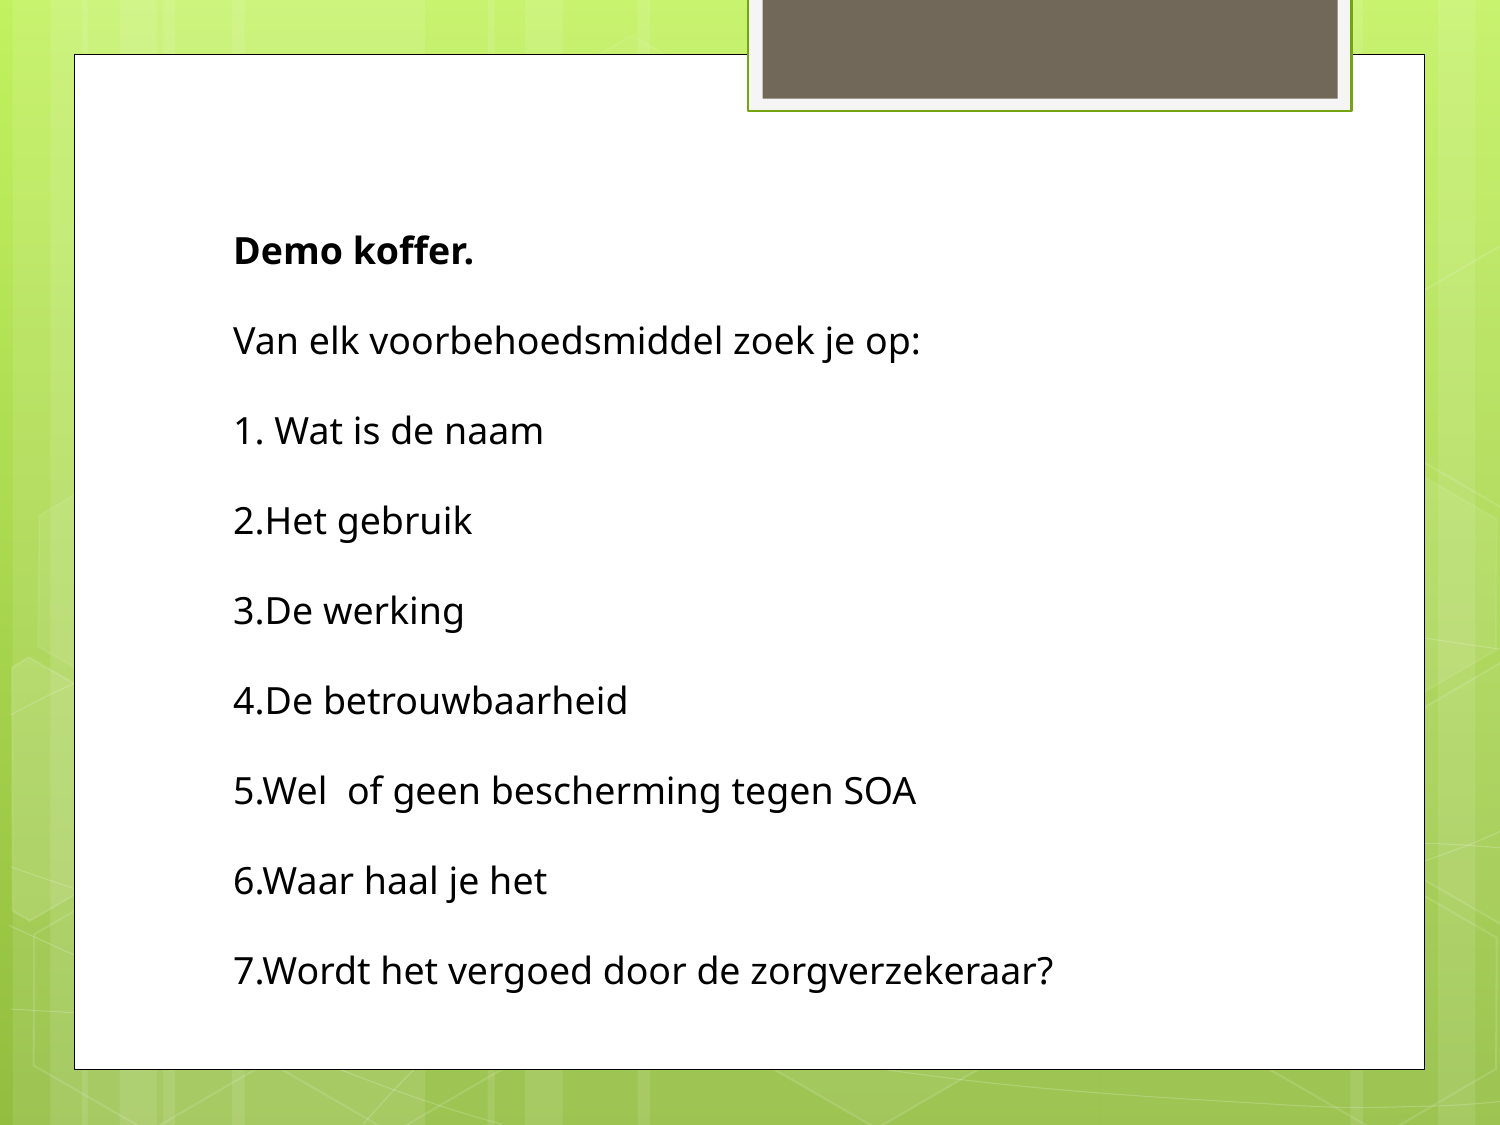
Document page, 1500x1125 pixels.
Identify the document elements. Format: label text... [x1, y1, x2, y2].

text_box Demo koffer. Van elk voorbehoedsmiddel zoek je op: 1. Wat is de naam 2.Het gebruik 3.De werking 4.De betrouwbaarheid 5.Wel of geen bescherming tegen SOA 6.Waar haal je het 7.Wordt het vergoed door de zorgverzekeraar? [218, 219, 1317, 1000]
